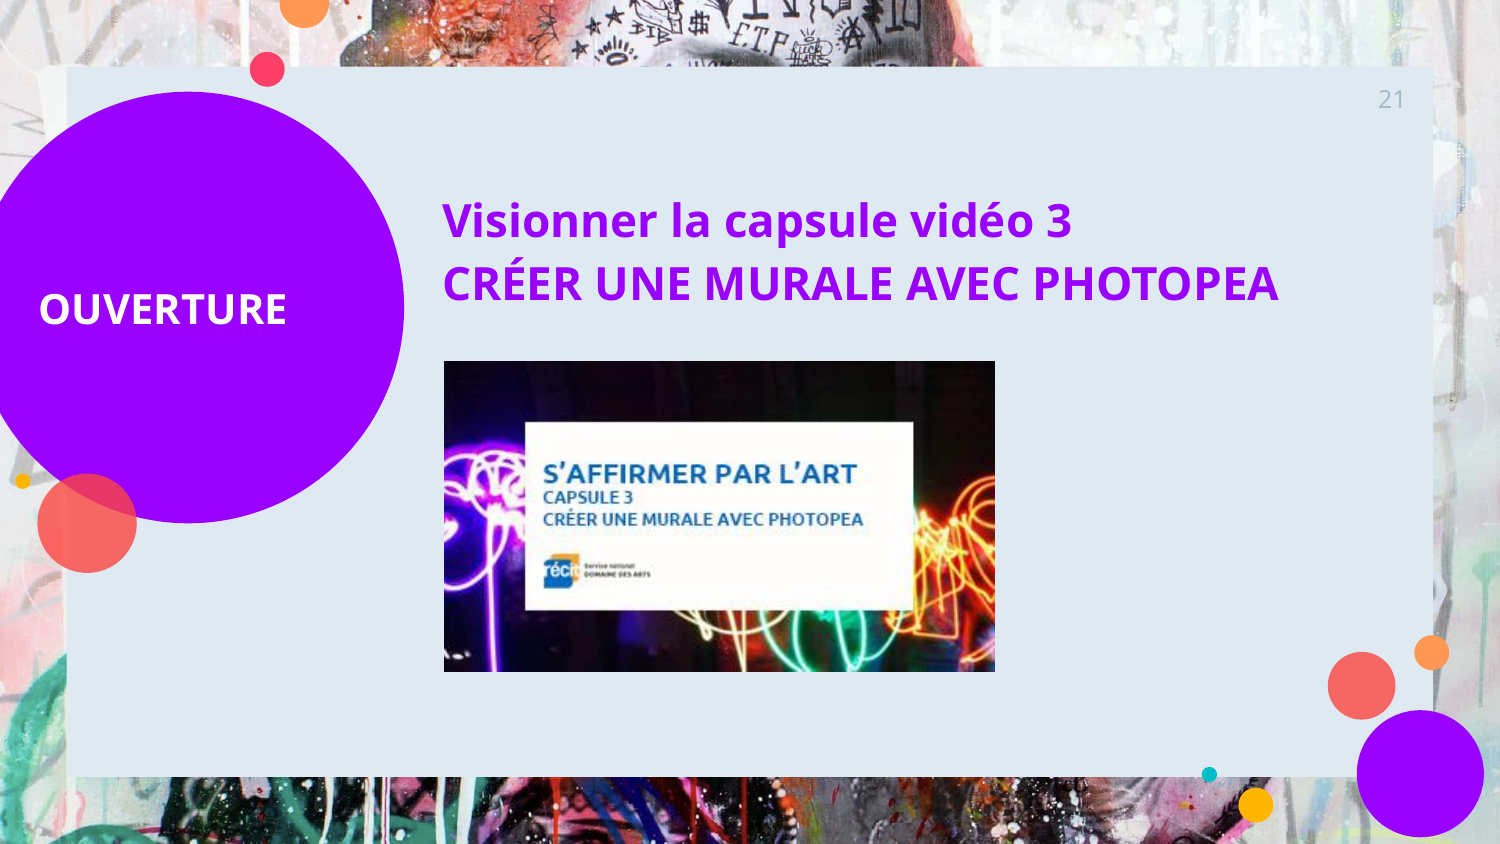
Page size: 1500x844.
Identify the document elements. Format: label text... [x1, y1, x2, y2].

title OUVERTURE [23, 91, 375, 524]
slide_number ‹#› [1331, 68, 1422, 134]
picture [444, 361, 995, 672]
picture [0, 0, 1500, 844]
list Visionner la capsule vidéo 3 CRÉER UNE MURALE AVEC PHOTOPEA [427, 168, 1304, 261]
